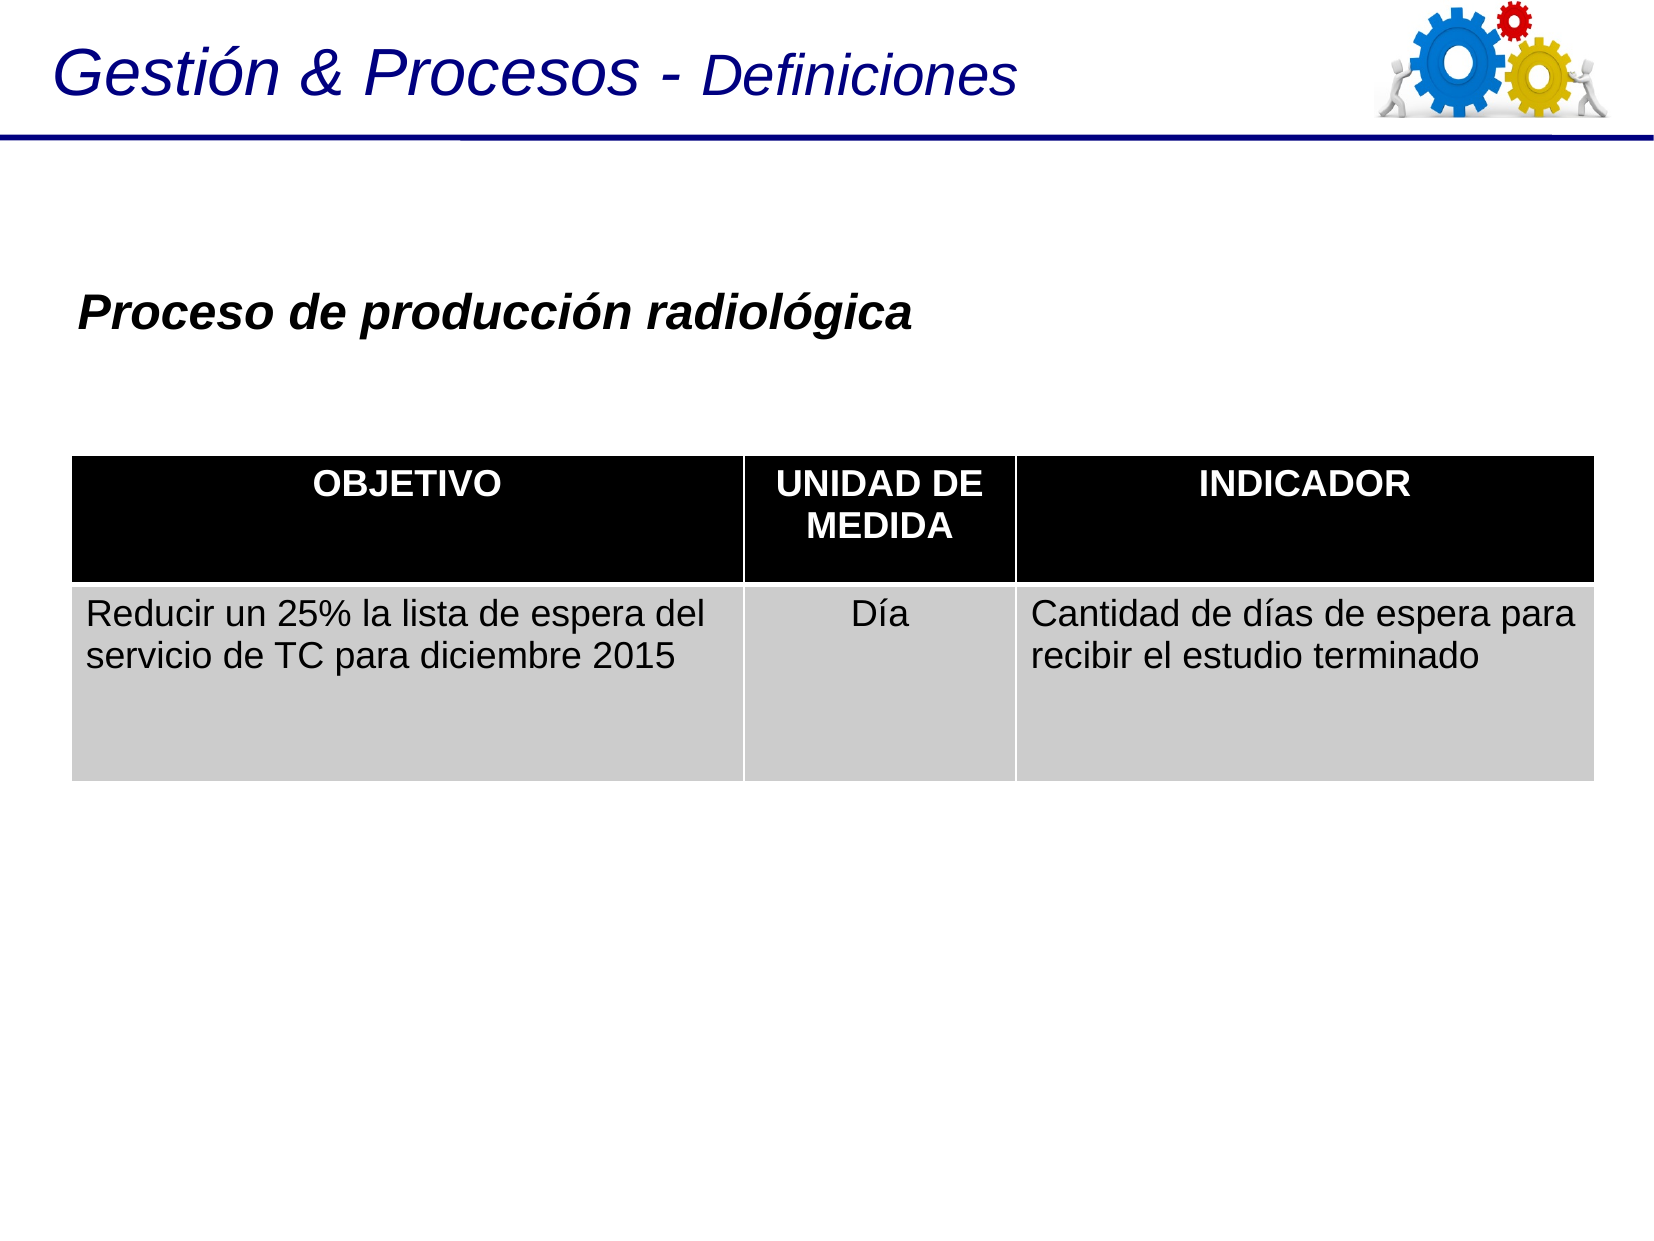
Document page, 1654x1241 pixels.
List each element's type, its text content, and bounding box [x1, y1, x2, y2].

text_box Proceso de producción radiológica [62, 277, 929, 348]
table_header OBJETIVO [72, 456, 743, 582]
table_header INDICADOR [1017, 456, 1594, 582]
text_box Gestión & Procesos - Definiciones [37, 37, 1288, 103]
table_cell Reducir un 25% la lista de espera del servicio de TC para diciembre 2015 [72, 587, 743, 781]
picture [1374, 0, 1612, 119]
table_header UNIDAD DE MEDIDA [745, 456, 1015, 582]
table_cell Cantidad de días de espera para recibir el estudio terminado [1017, 587, 1594, 781]
table_cell Día [745, 587, 1015, 781]
